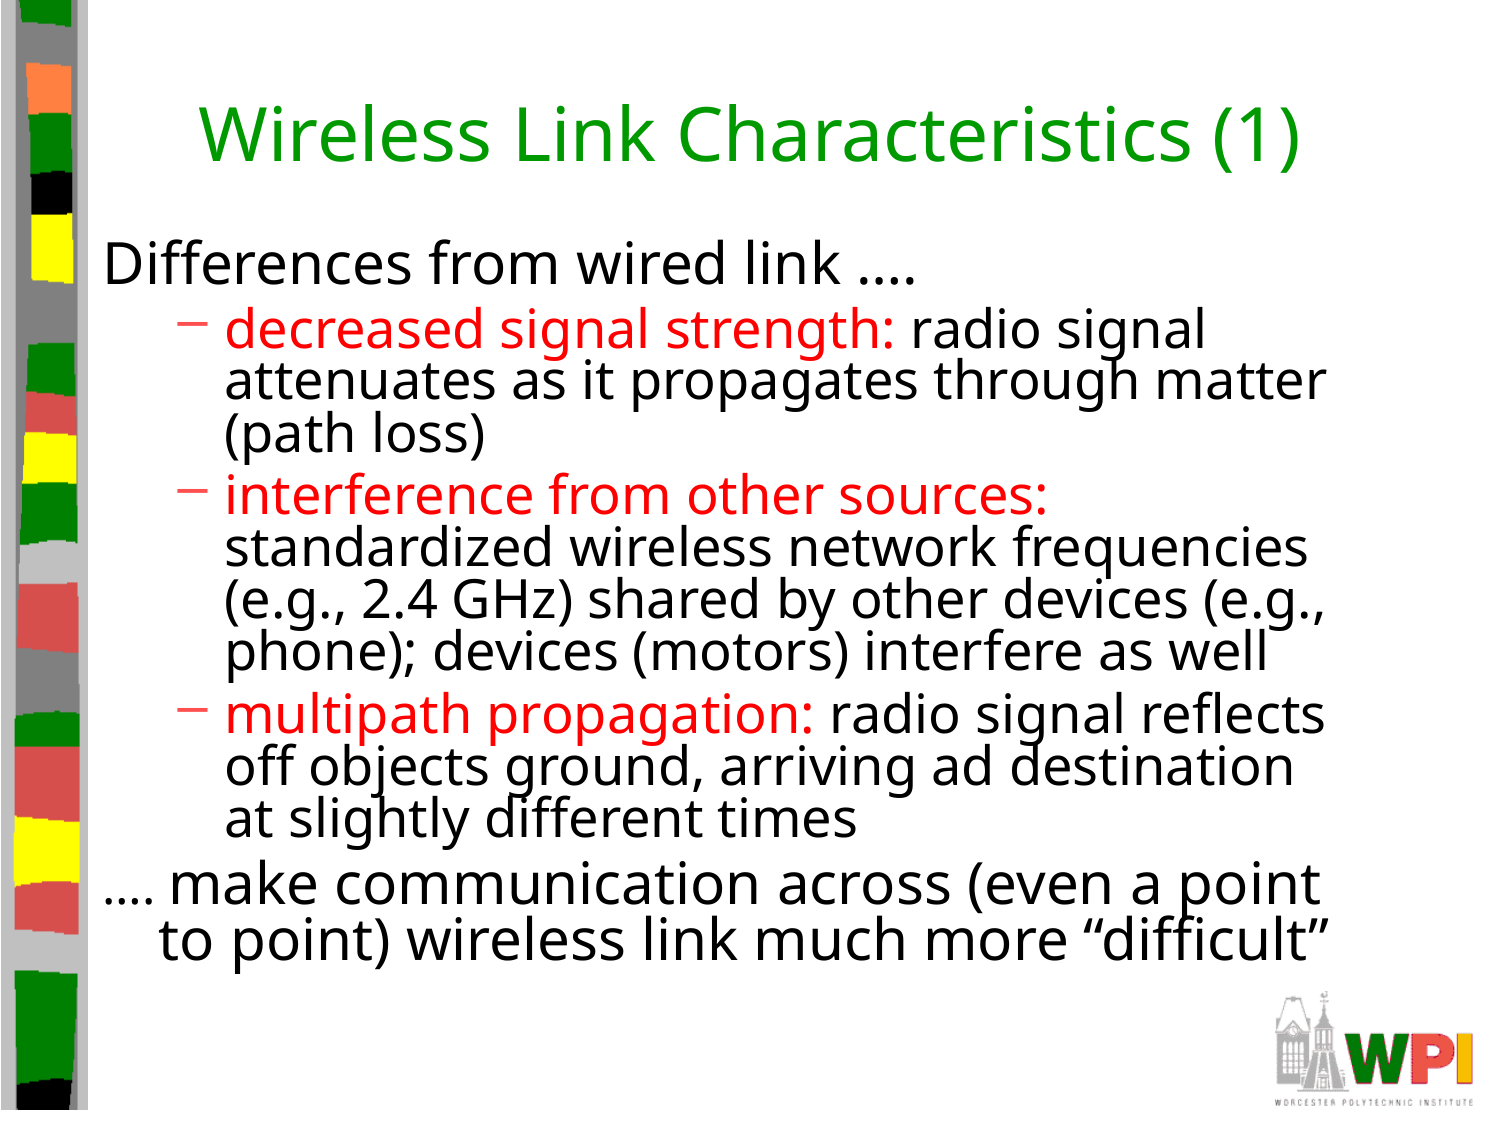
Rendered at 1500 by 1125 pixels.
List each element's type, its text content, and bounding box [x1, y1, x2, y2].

picture [1275, 991, 1475, 1107]
picture [0, 0, 88, 1110]
title Wireless Link Characteristics (1) [112, 37, 1388, 226]
list Differences from wired link …. decreased signal strength: radio signal attenuates as it propagates through matter (path loss) interference from other sources: standardized wireless network frequencies (e.g., 2.4 GHz) shared by other devices (e.g., phone); devices (motors) interfere as well multipath propagation: radio signal reflects off objects ground, arriving ad destination at slightly different times …. make communication across (even a point to point) wireless link much more “difficult” [87, 231, 1363, 1086]
